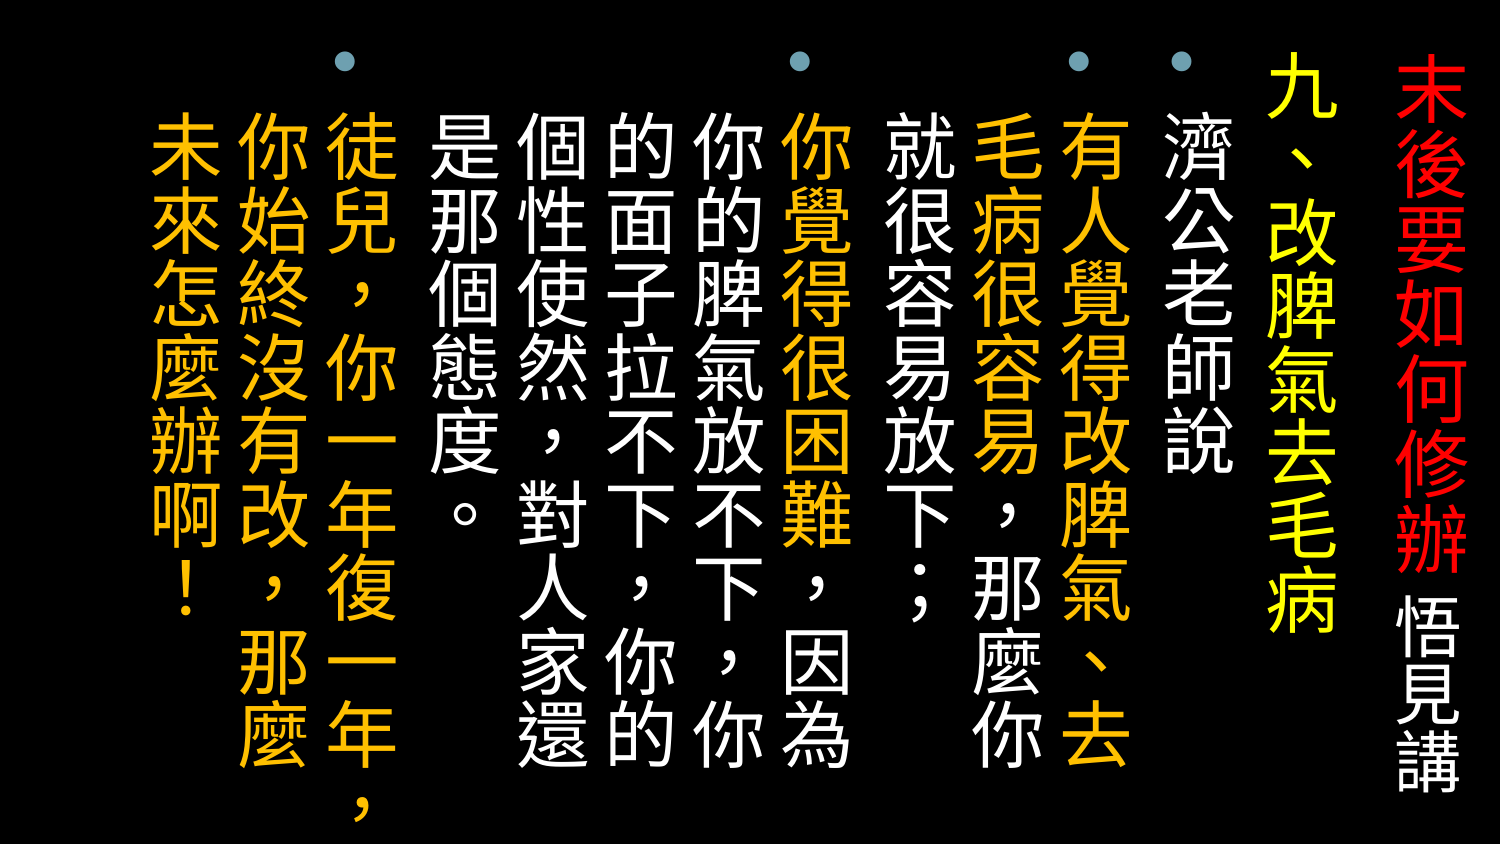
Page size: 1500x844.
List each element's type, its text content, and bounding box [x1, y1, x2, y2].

list 九、改脾氣去毛病 濟公老師說 有人覺得改脾氣、去毛病很容易，那麼你就很容易放下； 你覺得很困難，因為你的脾氣放不下，你的面子拉不下，你的個性使然，對人家還是那個態度。 徒兒，你一年復一年，你始終沒有改，那麼未來怎麼辦啊！ [29, 27, 1365, 820]
title 末後要如何修辦 悟見講 [1376, 27, 1483, 820]
